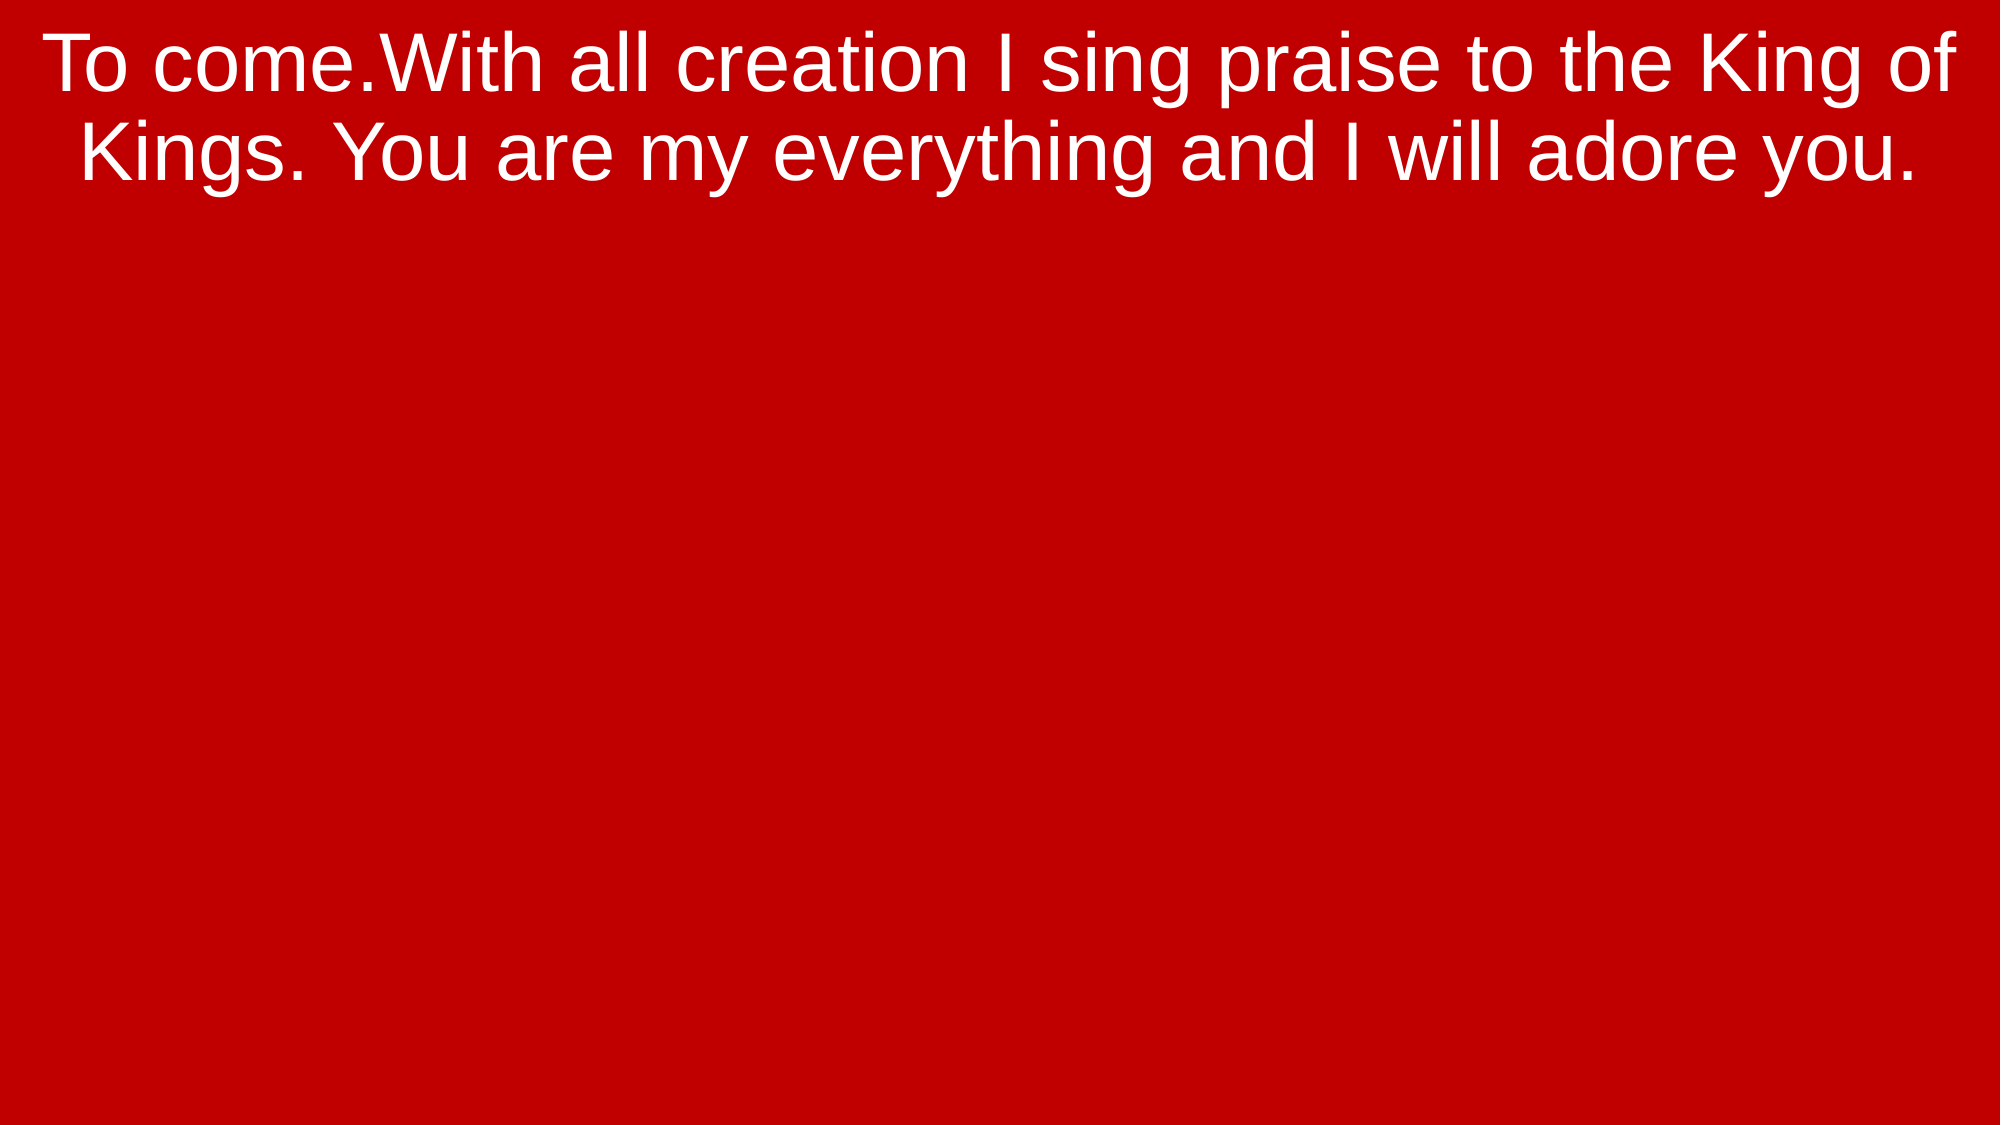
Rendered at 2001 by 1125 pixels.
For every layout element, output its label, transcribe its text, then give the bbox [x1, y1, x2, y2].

list To come.With all creation I sing praise to the King of Kings. You are my everything and I will adore you. [0, 11, 2000, 925]
